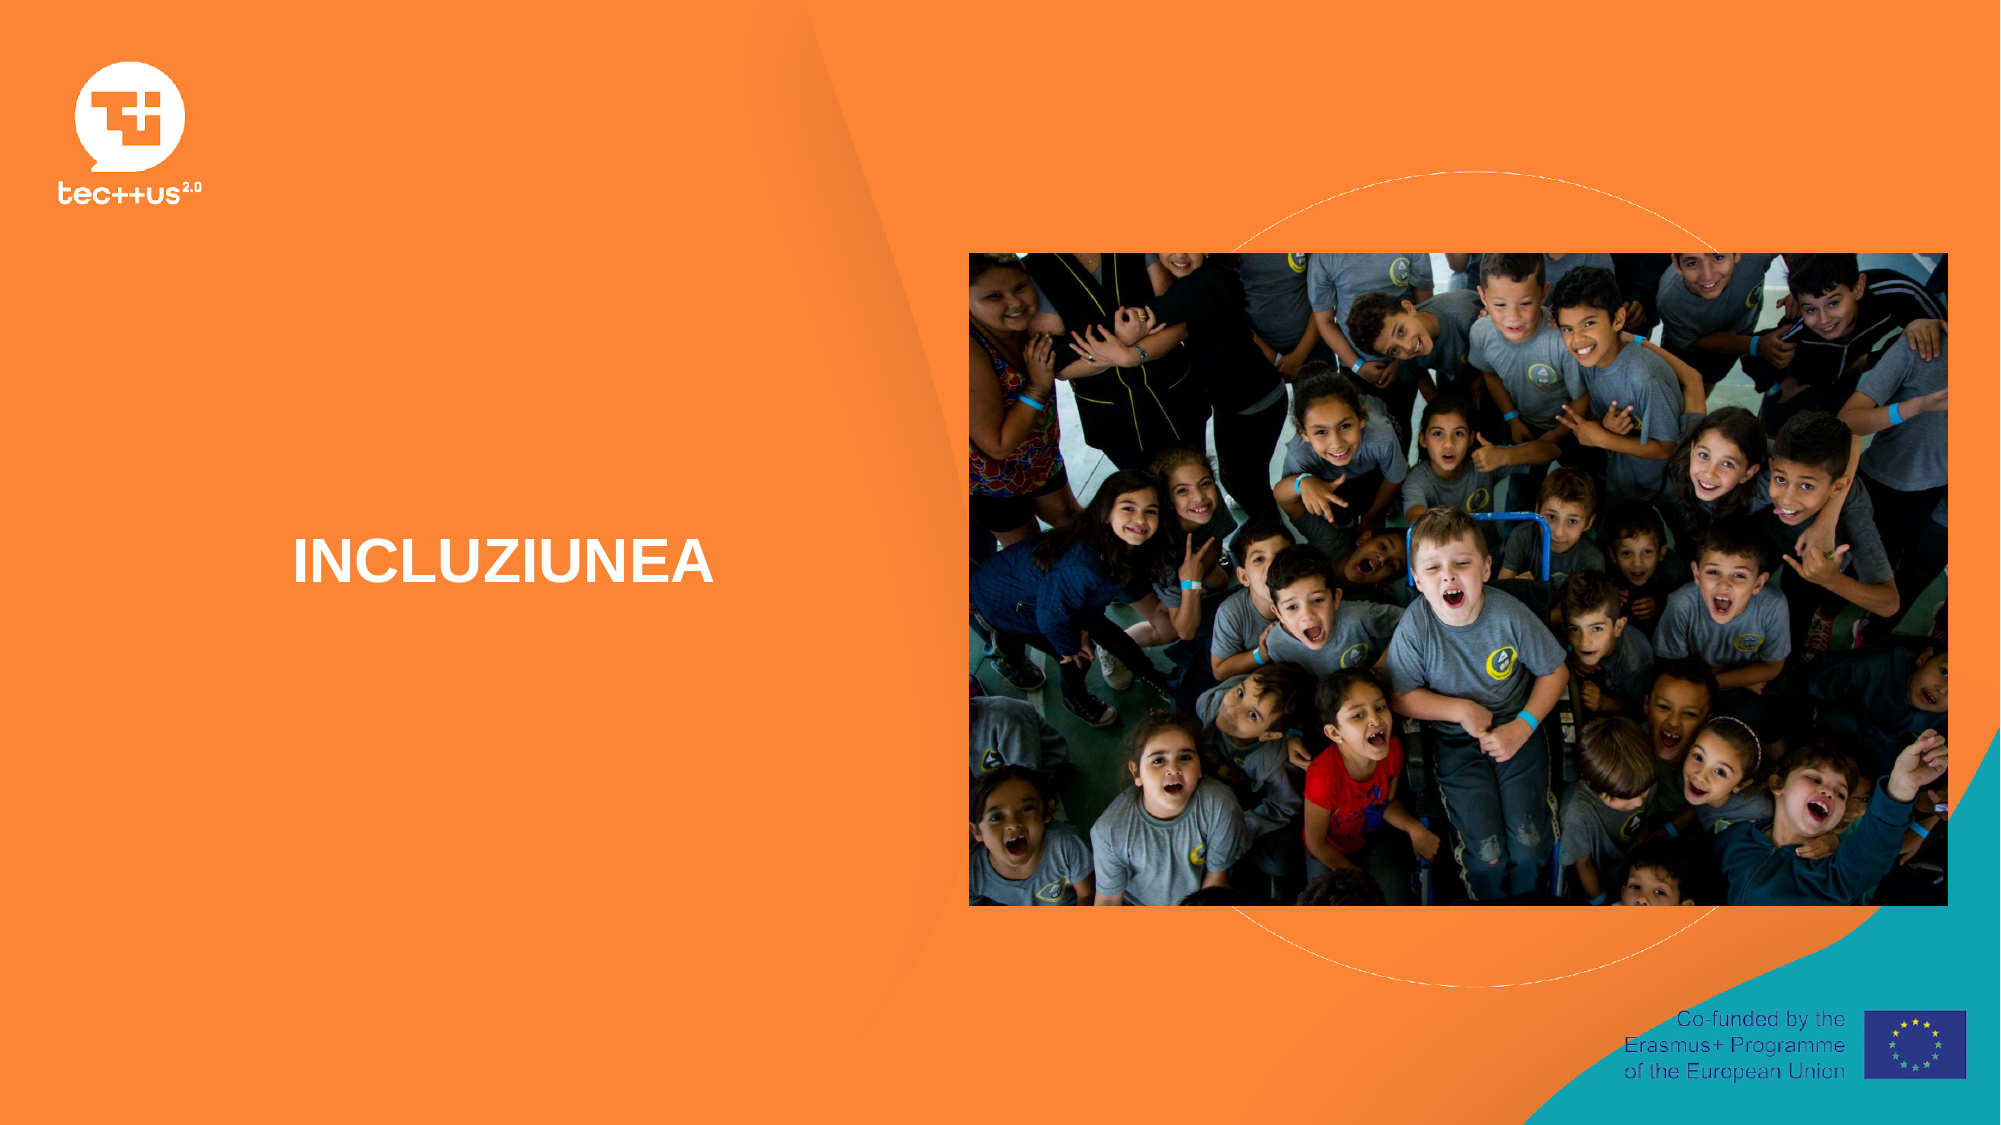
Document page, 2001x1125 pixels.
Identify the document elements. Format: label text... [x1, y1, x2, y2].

title INCLUZIUNEA [160, 470, 849, 655]
picture [0, 0, 2001, 1125]
